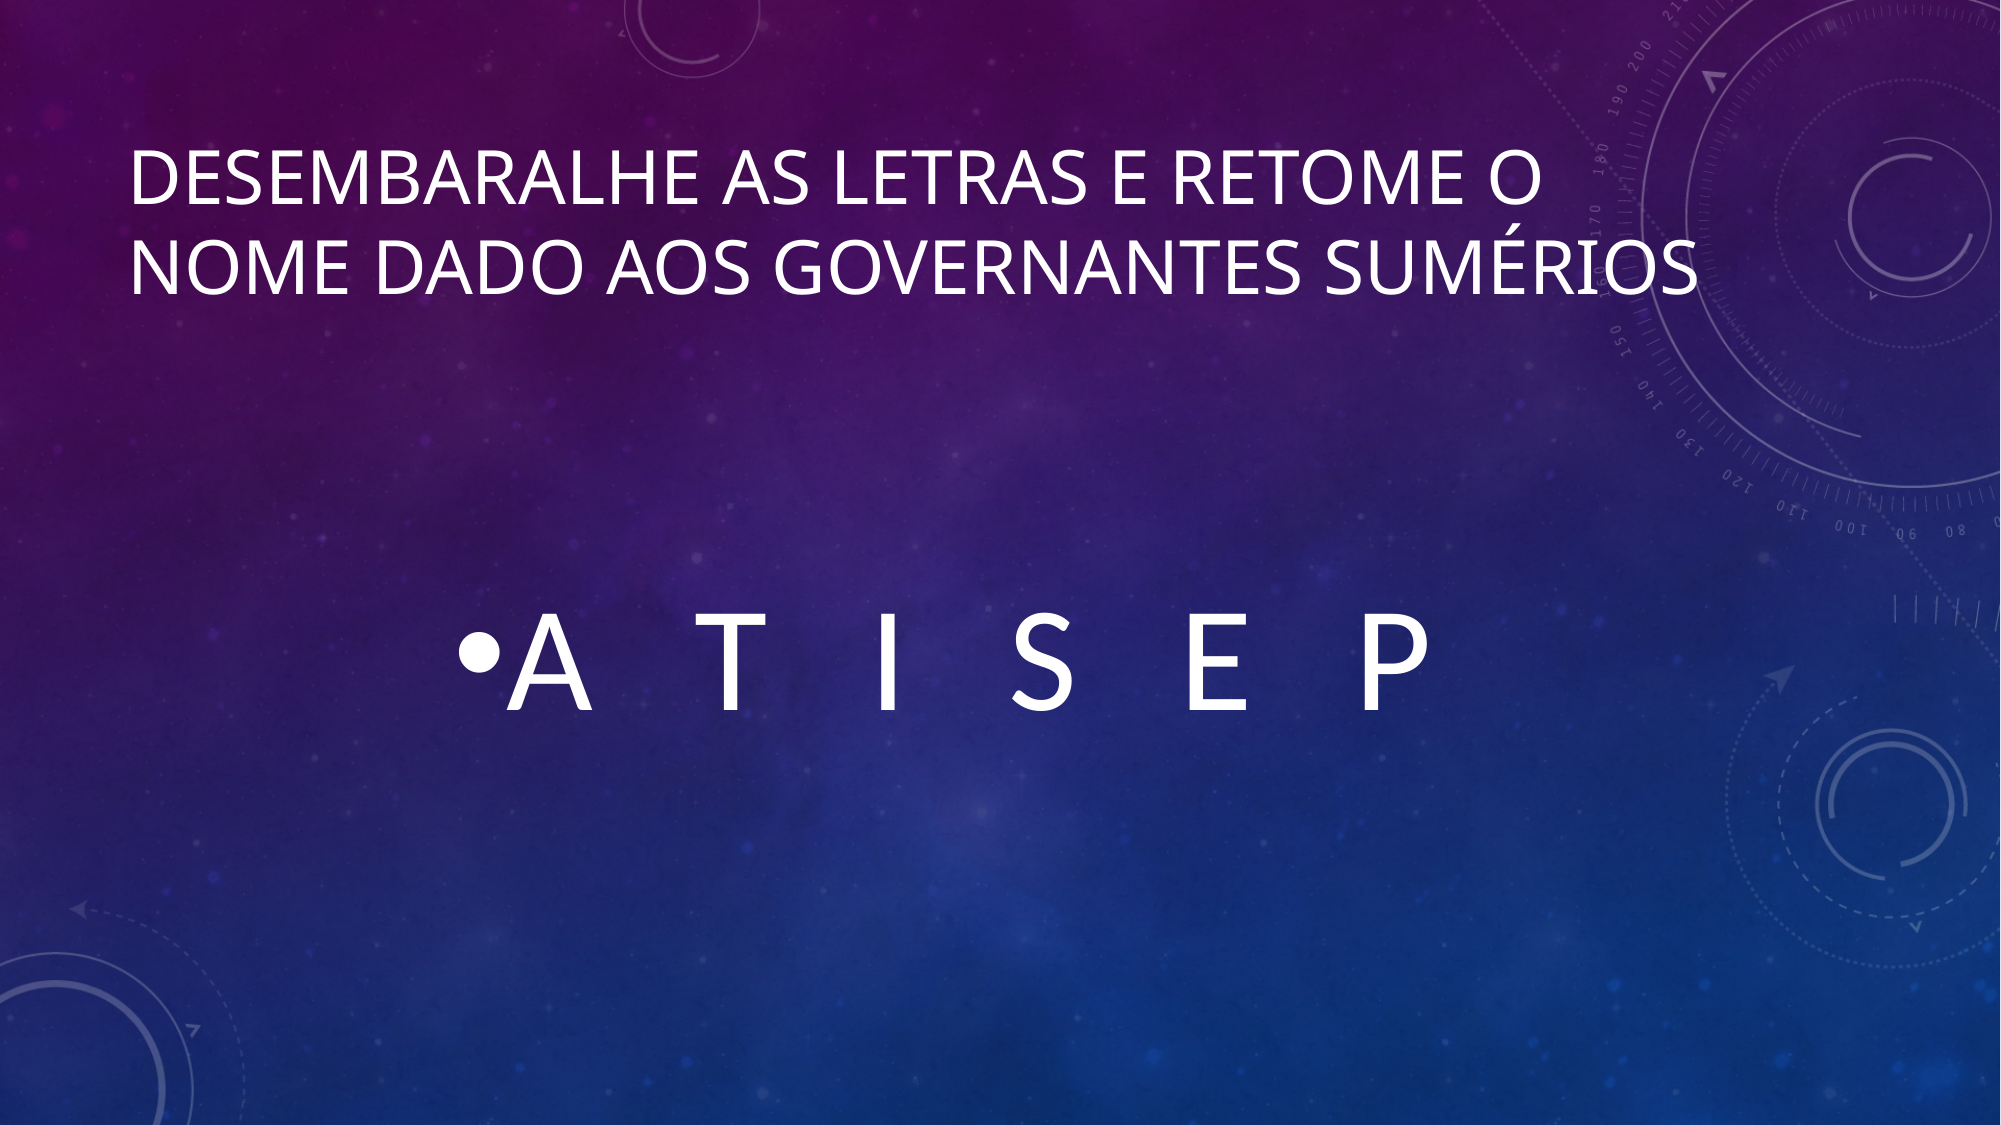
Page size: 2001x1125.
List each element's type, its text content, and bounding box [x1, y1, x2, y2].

list A T I S E P [112, 351, 1775, 950]
picture [0, 0, 2001, 1125]
title Desembaralhe as letras e retome o nome dado aos governantes sumérios [112, 99, 1775, 339]
